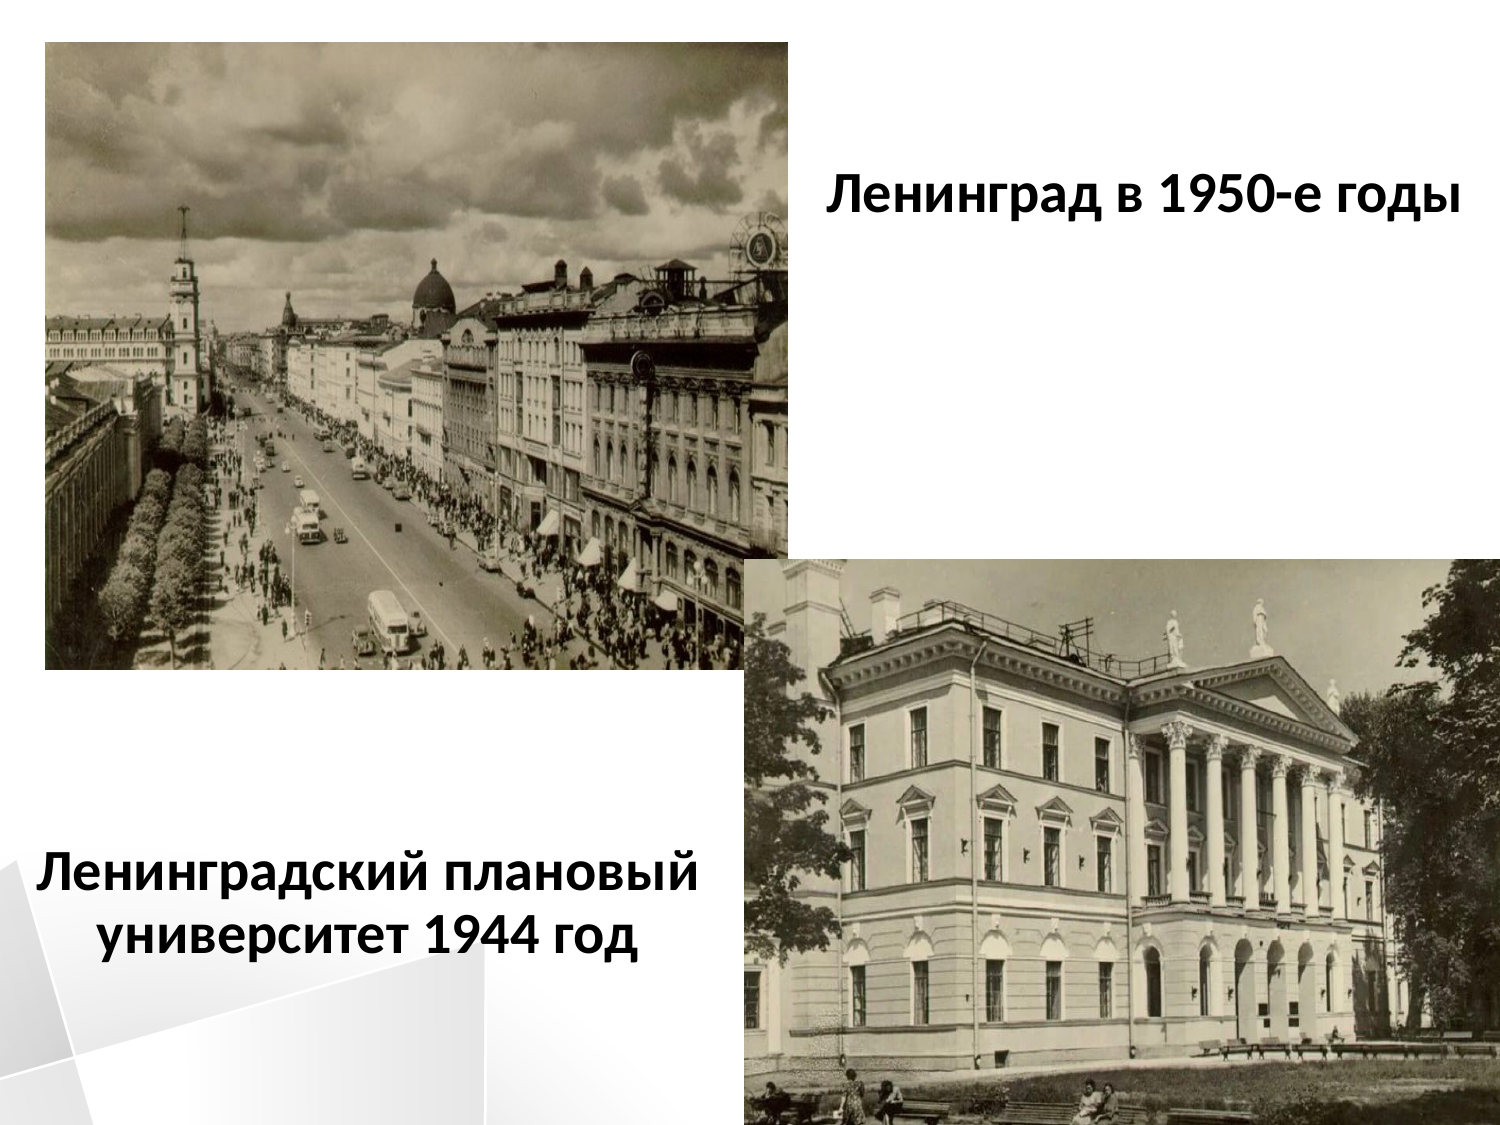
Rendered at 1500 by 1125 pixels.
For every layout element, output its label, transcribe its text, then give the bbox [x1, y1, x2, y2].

picture [0, 0, 1500, 1125]
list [744, 559, 1500, 1125]
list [45, 42, 788, 670]
title Ленинград в 1950-е годы [806, 84, 1484, 303]
list Ленинградский плановый университет 1944 год [0, 838, 736, 974]
